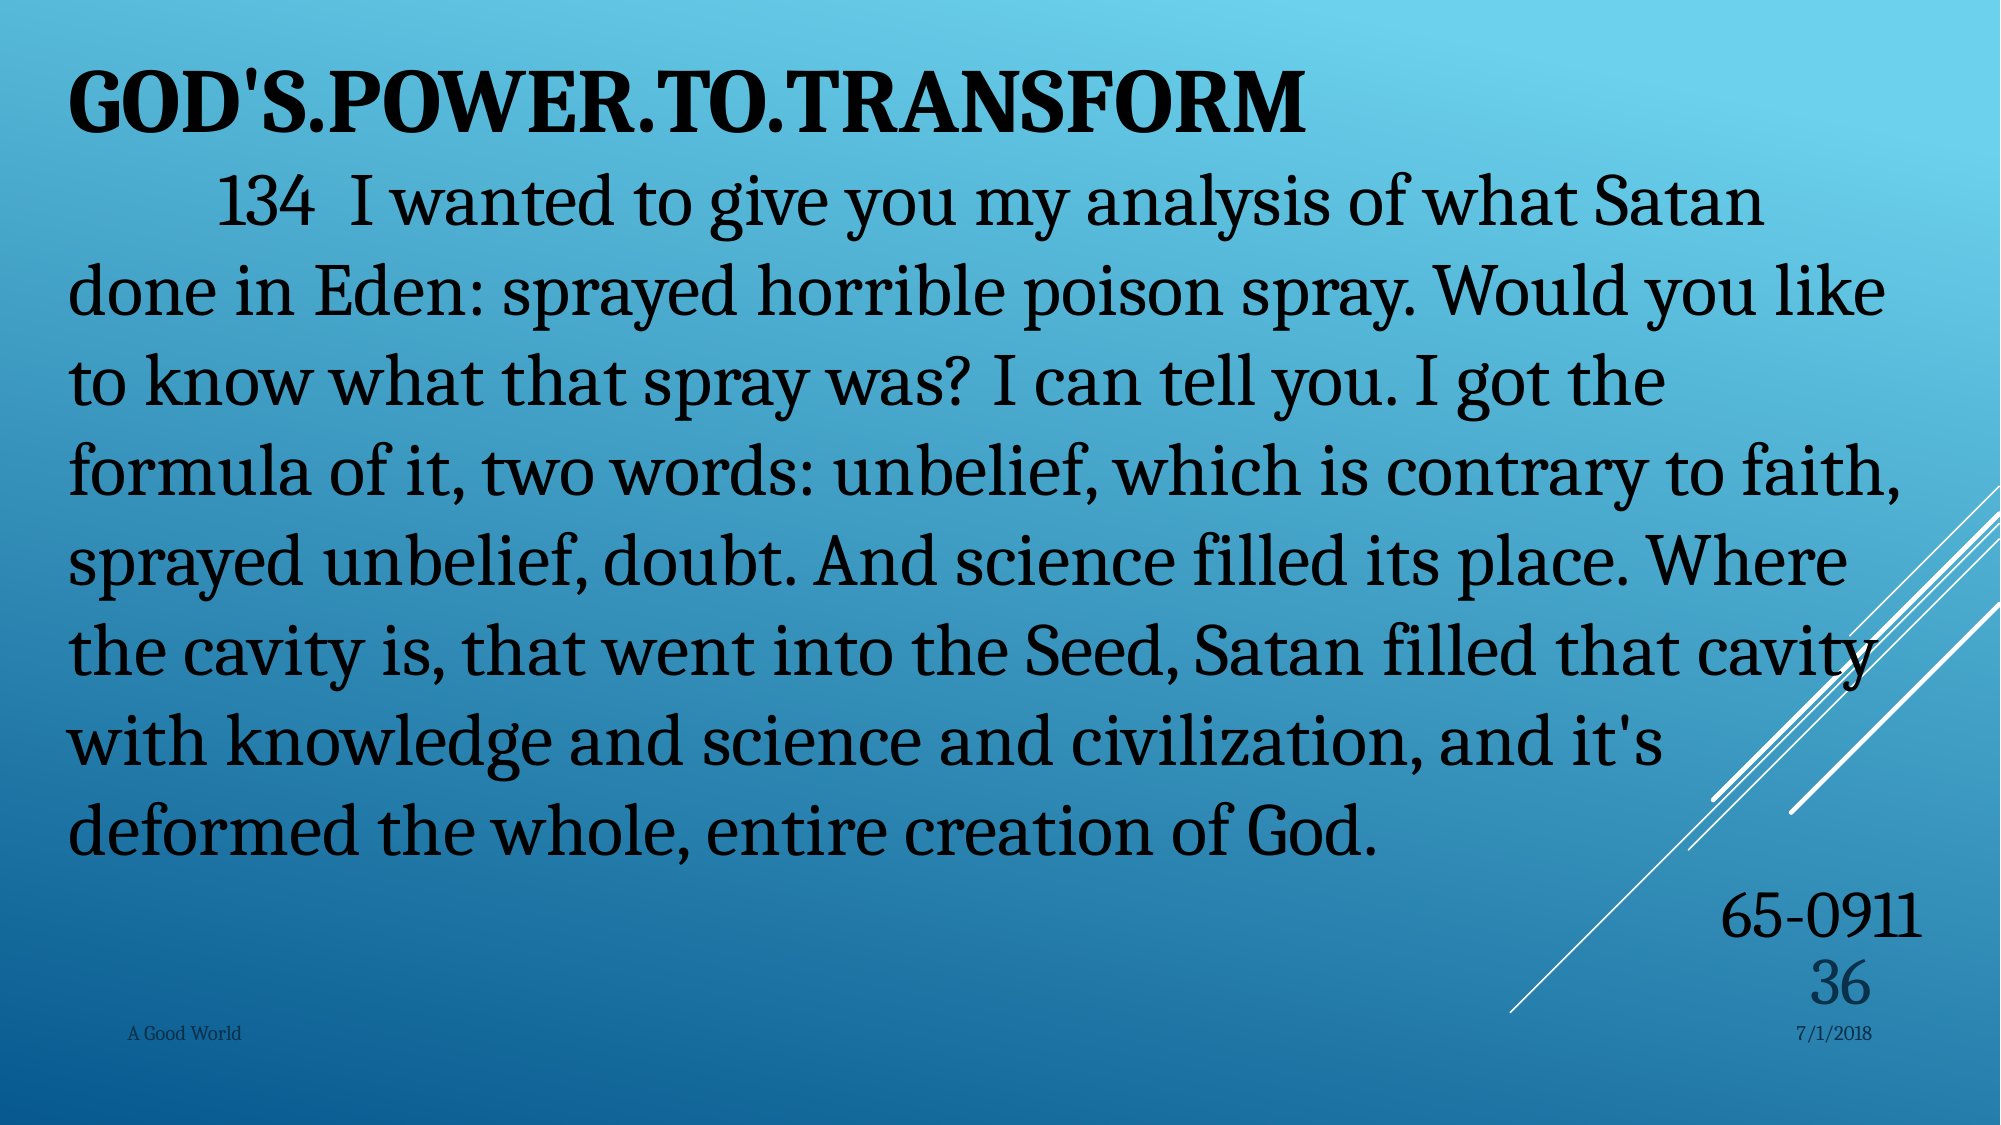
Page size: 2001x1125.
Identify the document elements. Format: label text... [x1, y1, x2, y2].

slide_number 36 [1700, 958, 1888, 1025]
footer A Good World [112, 1012, 1350, 1073]
text_box GOD'S.POWER.TO.TRANSFORM 134 I wanted to give you my analysis of what Satan done in Eden: sprayed horrible poison spray. Would you like to know what that spray was? I can tell you. I got the formula of it, two words: unbelief, which is contrary to faith, sprayed unbelief, doubt. And science filled its place. Where the cavity is, that went into the Seed, Satan filled that cavity with knowledge and science and civilization, and it's deformed the whole, entire creation of God. 65-0911 [53, 33, 1937, 958]
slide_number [1624, 1012, 1888, 1073]
